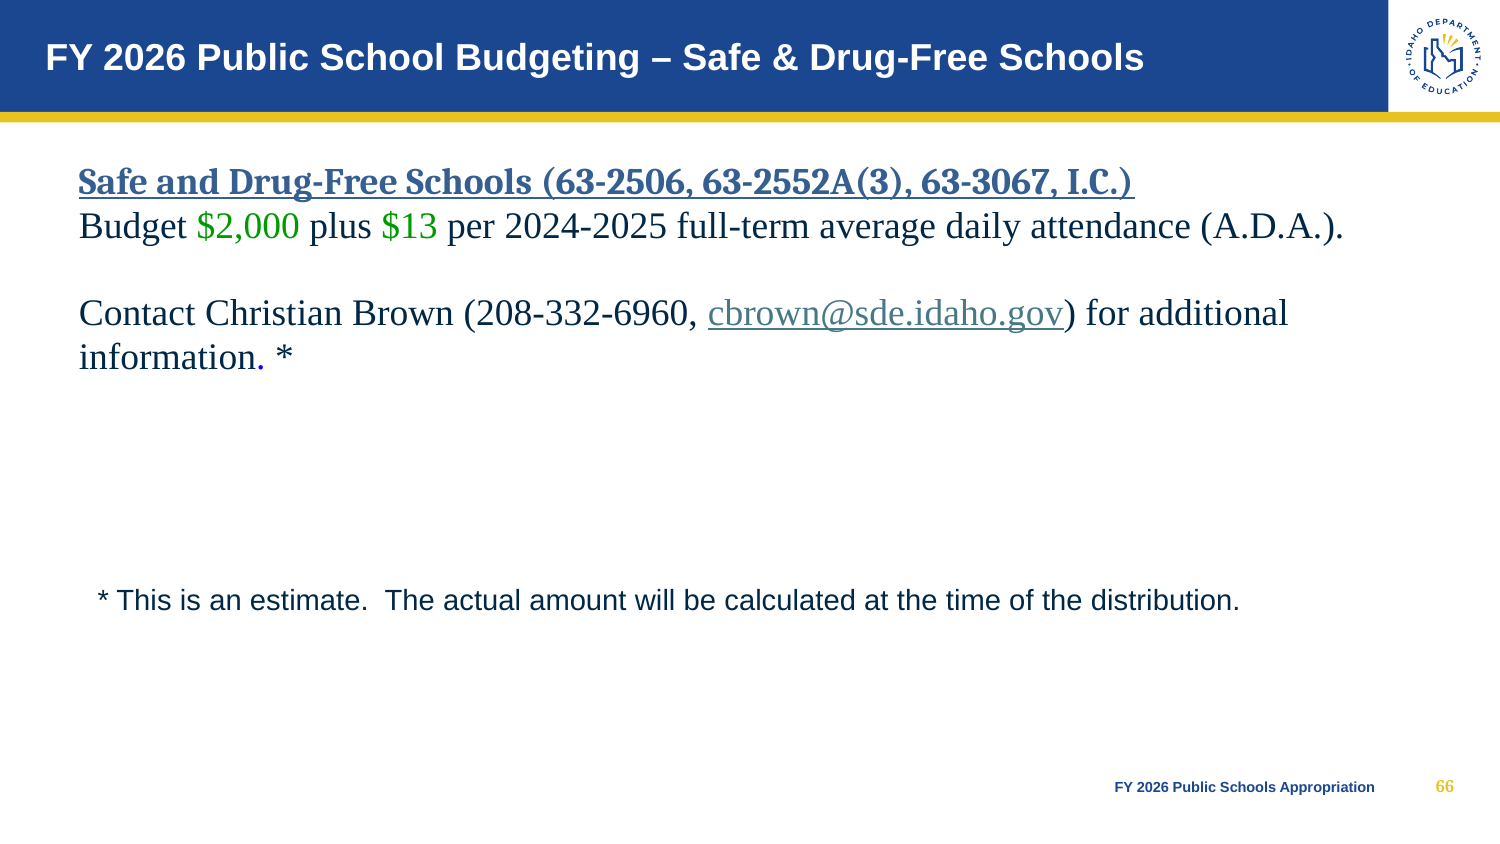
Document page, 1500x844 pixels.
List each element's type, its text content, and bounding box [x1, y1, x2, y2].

list Safe and Drug-Free Schools (63-2506, 63-2552A(3), 63-3067, I.C.) Budget $2,000 plus $13 per 2024-2025 full-term average daily attendance (A.D.A.). Contact Christian Brown (208-332-6960, cbrown@sde.idaho.gov) for additional information. * * This is an estimate. The actual amount will be calculated at the time of the distribution. [63, 143, 1419, 821]
title FY 2026 Public School Budgeting – Safe & Drug-Free Schools [30, 13, 1332, 104]
subtitle FY 2026 Public Schools Appropriation [751, 761, 1390, 815]
slide_number 66 [1407, 755, 1482, 821]
picture [1389, 0, 1500, 111]
